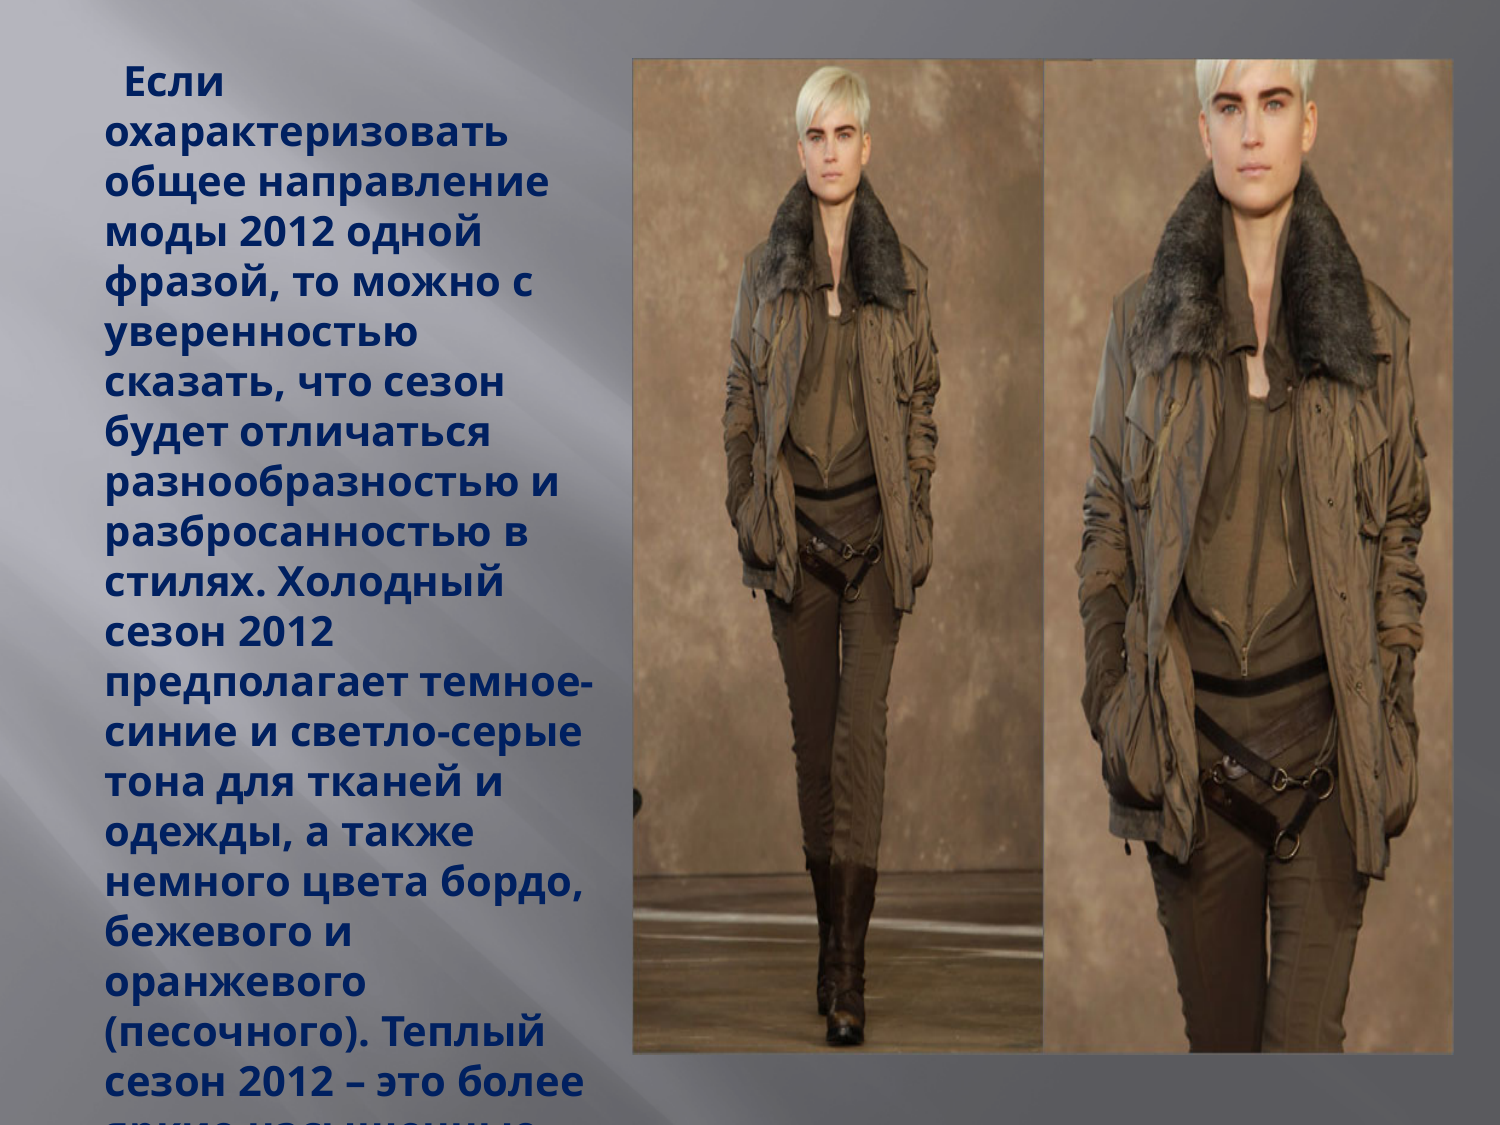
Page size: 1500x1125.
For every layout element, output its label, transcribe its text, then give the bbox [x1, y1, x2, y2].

list Если охарактеризовать общее направление моды 2012 одной фразой, то можно с уверенностью сказать, что сезон будет отличаться разнообразностью и разбросанностью в стилях. Холодный сезон 2012 предполагает темное-синие и светло-серые тона для тканей и одежды, а также немного цвета бордо, бежевого и оранжевого (песочного). Теплый сезон 2012 – это более яркие насыщенные ткани нежно золотистого, персикового, розового, голубого оттенков. [0, 46, 622, 1090]
picture [632, 58, 1454, 1055]
